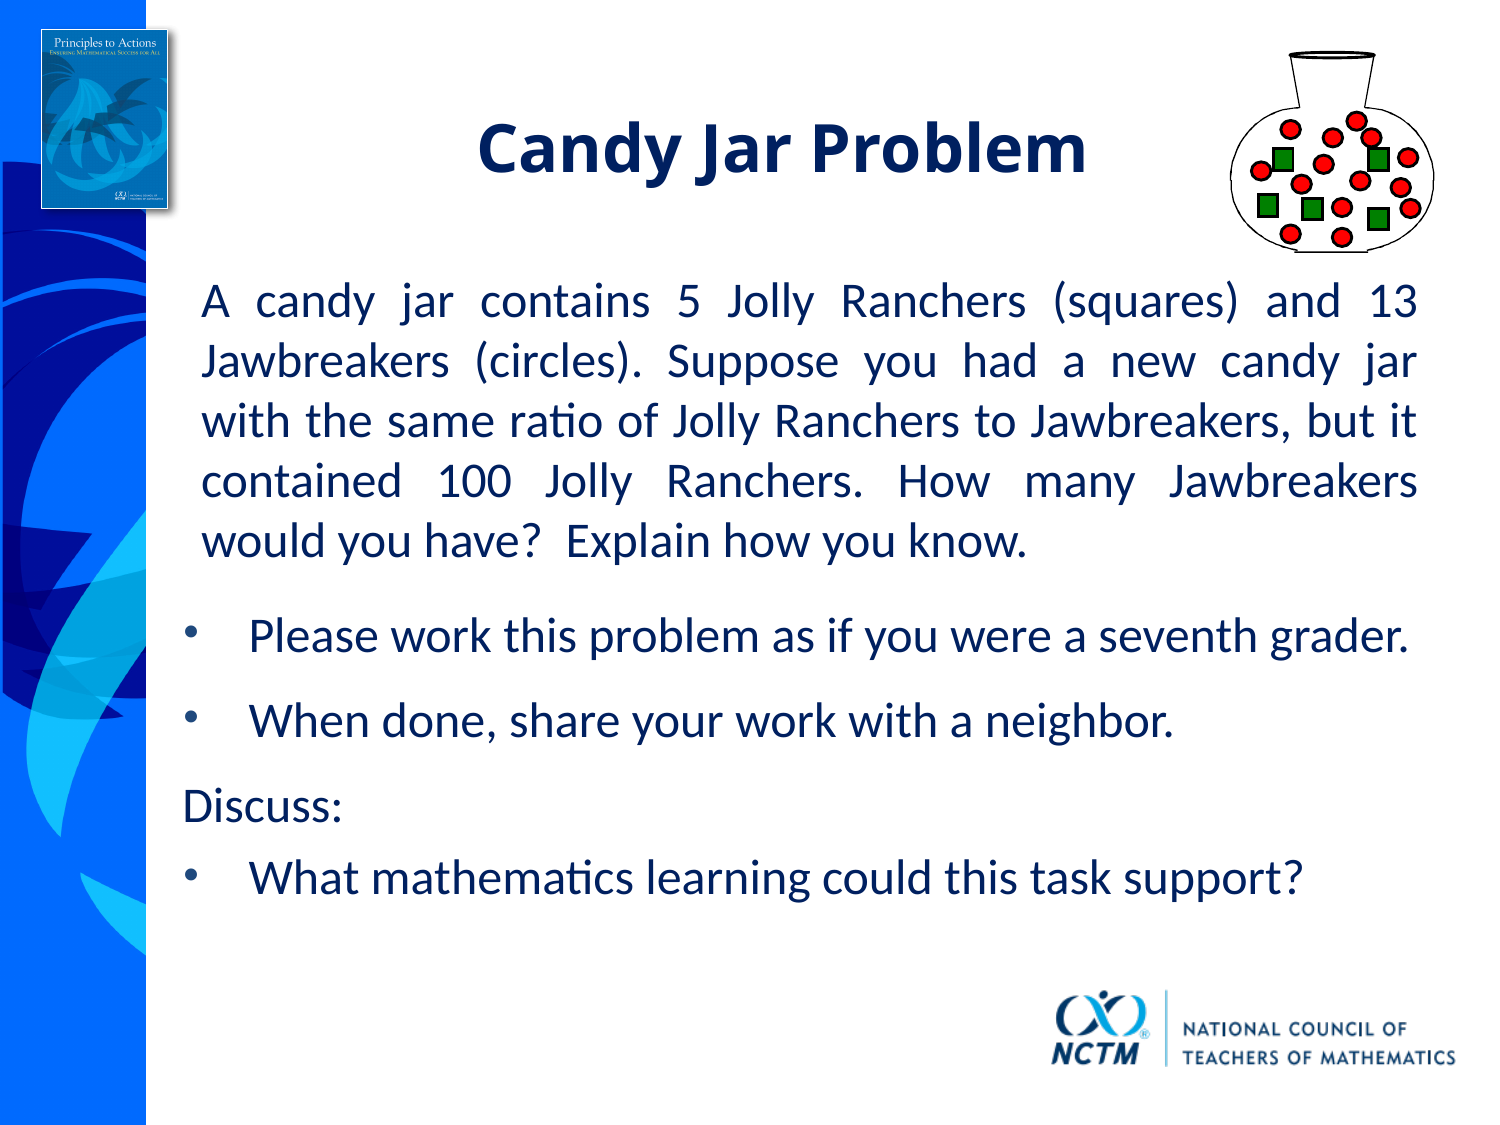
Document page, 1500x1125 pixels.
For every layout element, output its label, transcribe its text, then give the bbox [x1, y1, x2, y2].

text_box Candy Jar Problem [151, 52, 1227, 240]
picture [1034, 969, 1474, 1085]
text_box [1229, 52, 1435, 254]
text_box A candy jar contains 5 Jolly Ranchers (squares) and 13 Jawbreakers (circles). Suppose you had a new candy jar with the same ratio of Jolly Ranchers to Jawbreakers, but it contained 100 Jolly Ranchers. How many Jawbreakers would you have? Explain how you know. Please work this problem as if you were a seventh grader. When done, share your work with a neighbor. Discuss: What mathematics learning could this task support? [167, 259, 1434, 1102]
picture [0, 0, 168, 1125]
